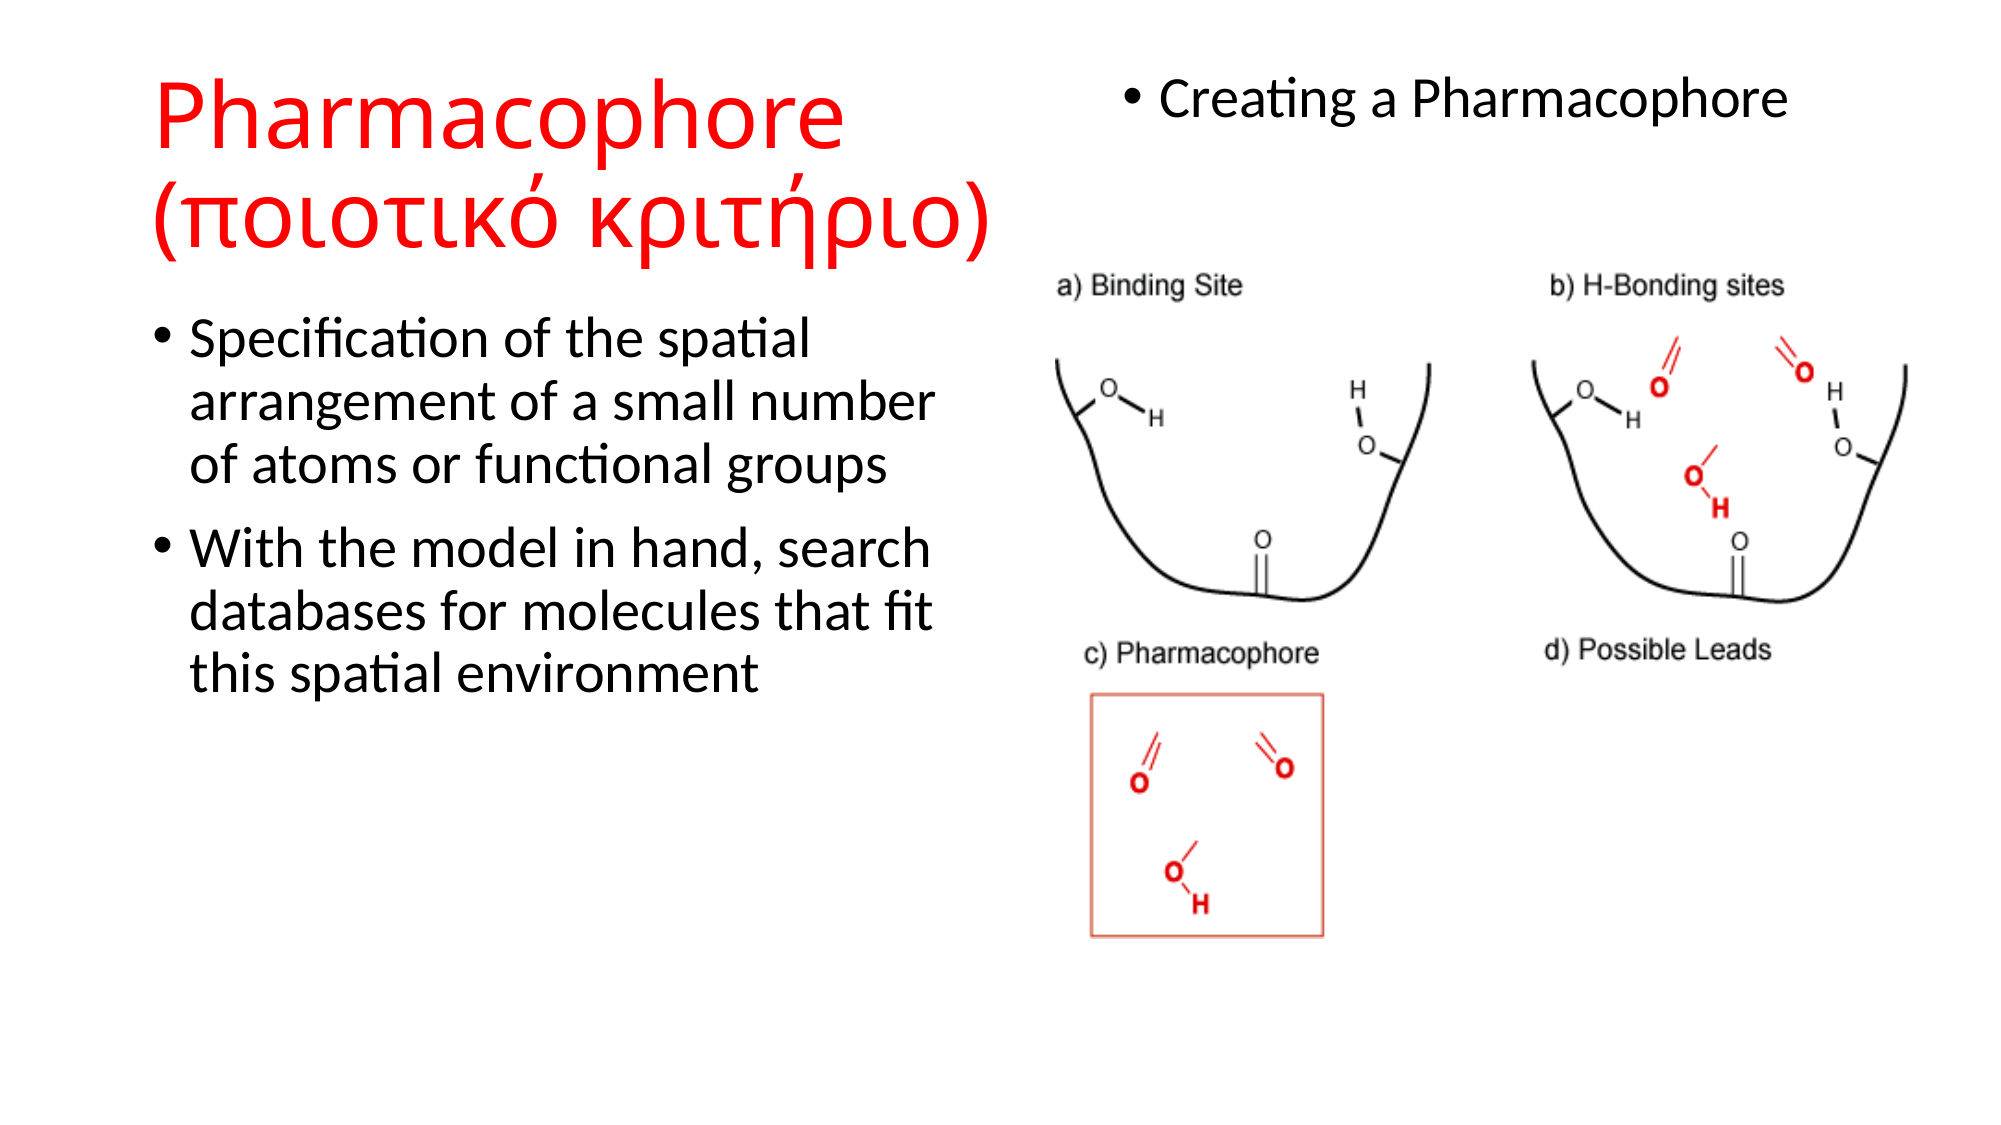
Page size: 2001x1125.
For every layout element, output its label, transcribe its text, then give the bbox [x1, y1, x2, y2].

list Creating a Pharmacophore [1107, 59, 1958, 179]
picture [1055, 266, 1910, 939]
list Specification of the spatial arrangement of a small number of atoms or functional groups With the model in hand, search databases for molecules that fit this spatial environment [137, 299, 988, 1014]
title Pharmacophore (ποιοτικό κριτήριο) [137, 59, 1863, 278]
